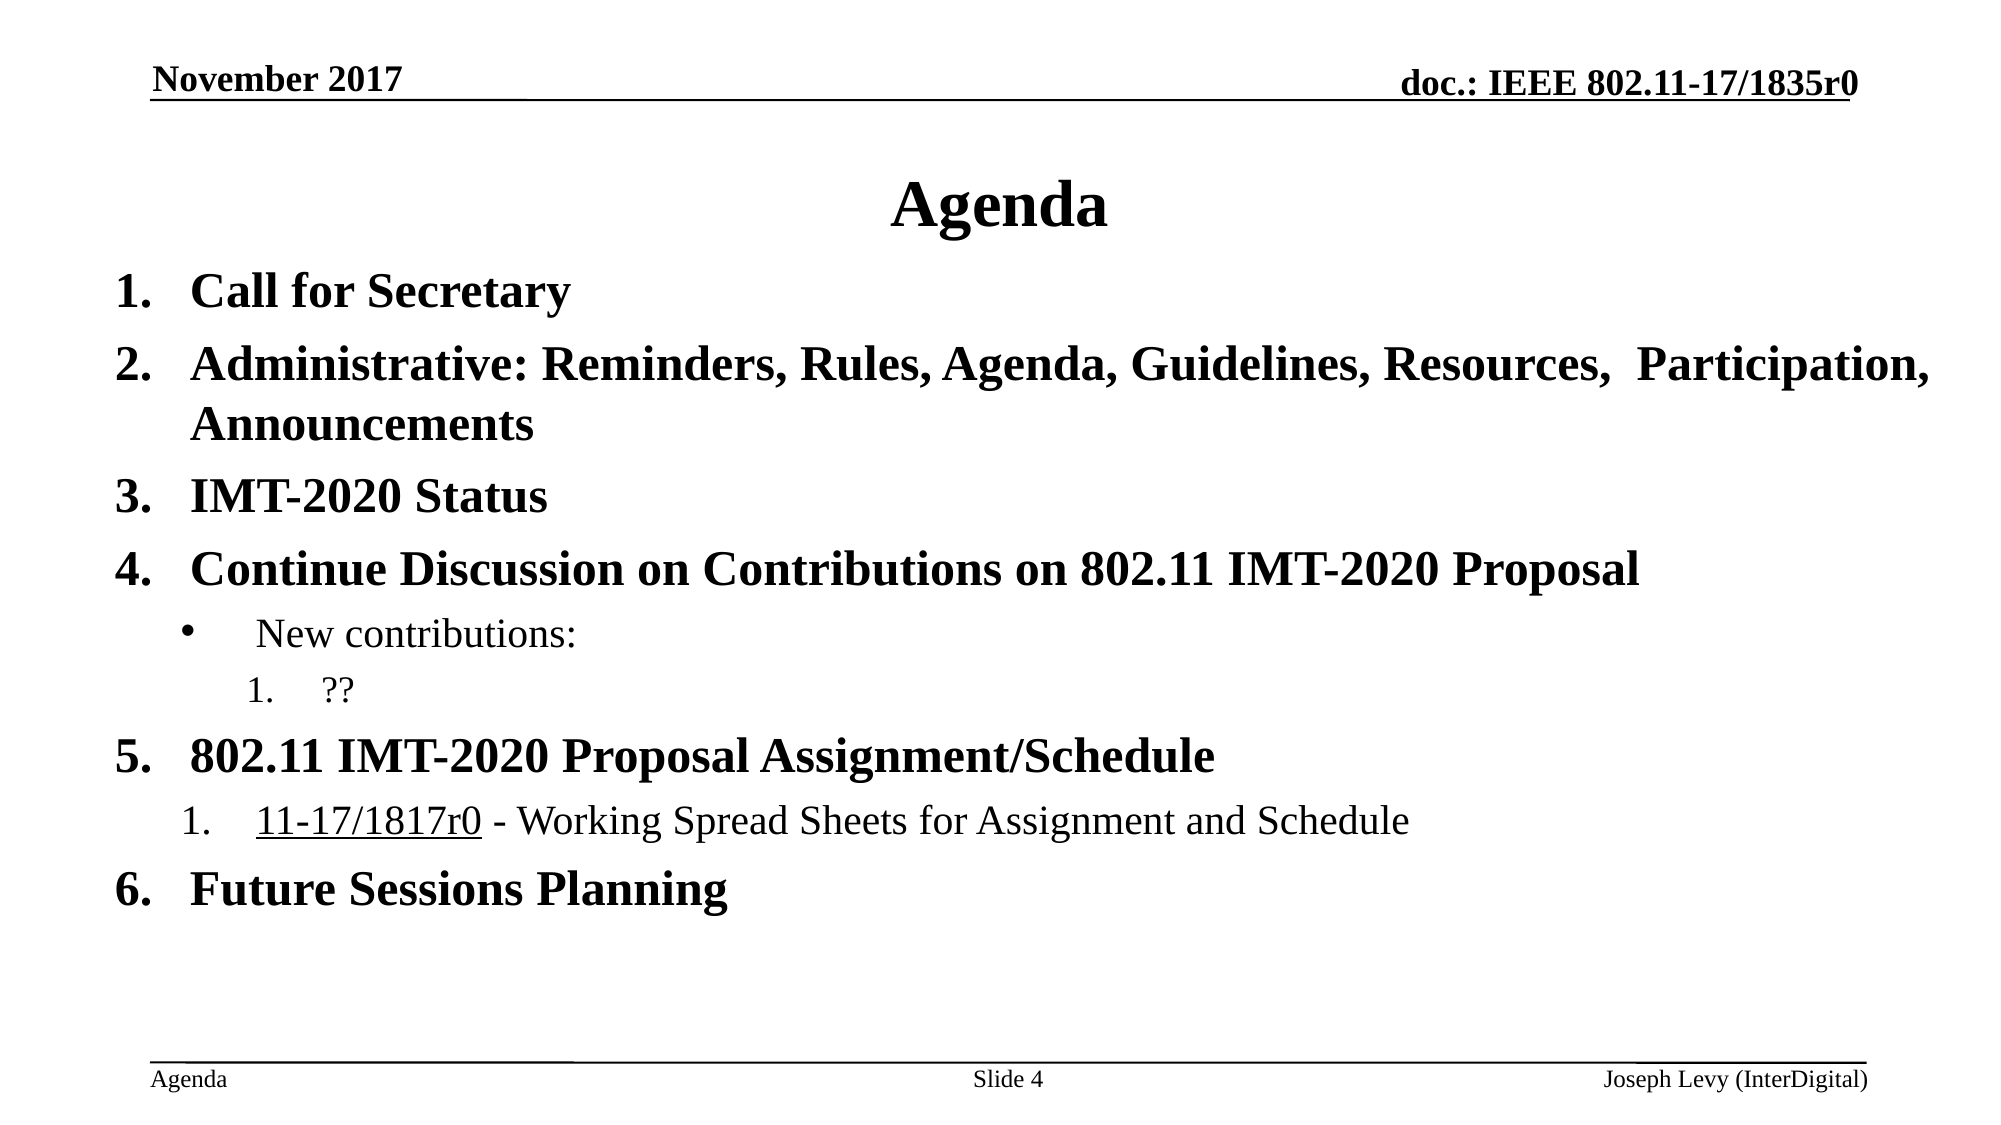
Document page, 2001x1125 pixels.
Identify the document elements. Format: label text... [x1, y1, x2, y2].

slide_number Slide 4 [950, 1061, 1067, 1123]
list Call for Secretary Administrative: Reminders, Rules, Agenda, Guidelines, Resources, Participation, Announcements IMT-2020 Status Continue Discussion on Contributions on 802.11 IMT-2020 Proposal New contributions: ?? 802.11 IMT-2020 Proposal Assignment/Schedule 11-17/1817r0 - Working Spread Sheets for Assignment and Schedule Future Sessions Planning [99, 249, 1976, 1038]
title Agenda [149, 112, 1850, 249]
footer Joseph Levy (InterDigital) [1171, 1061, 1869, 1093]
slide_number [152, 54, 563, 100]
